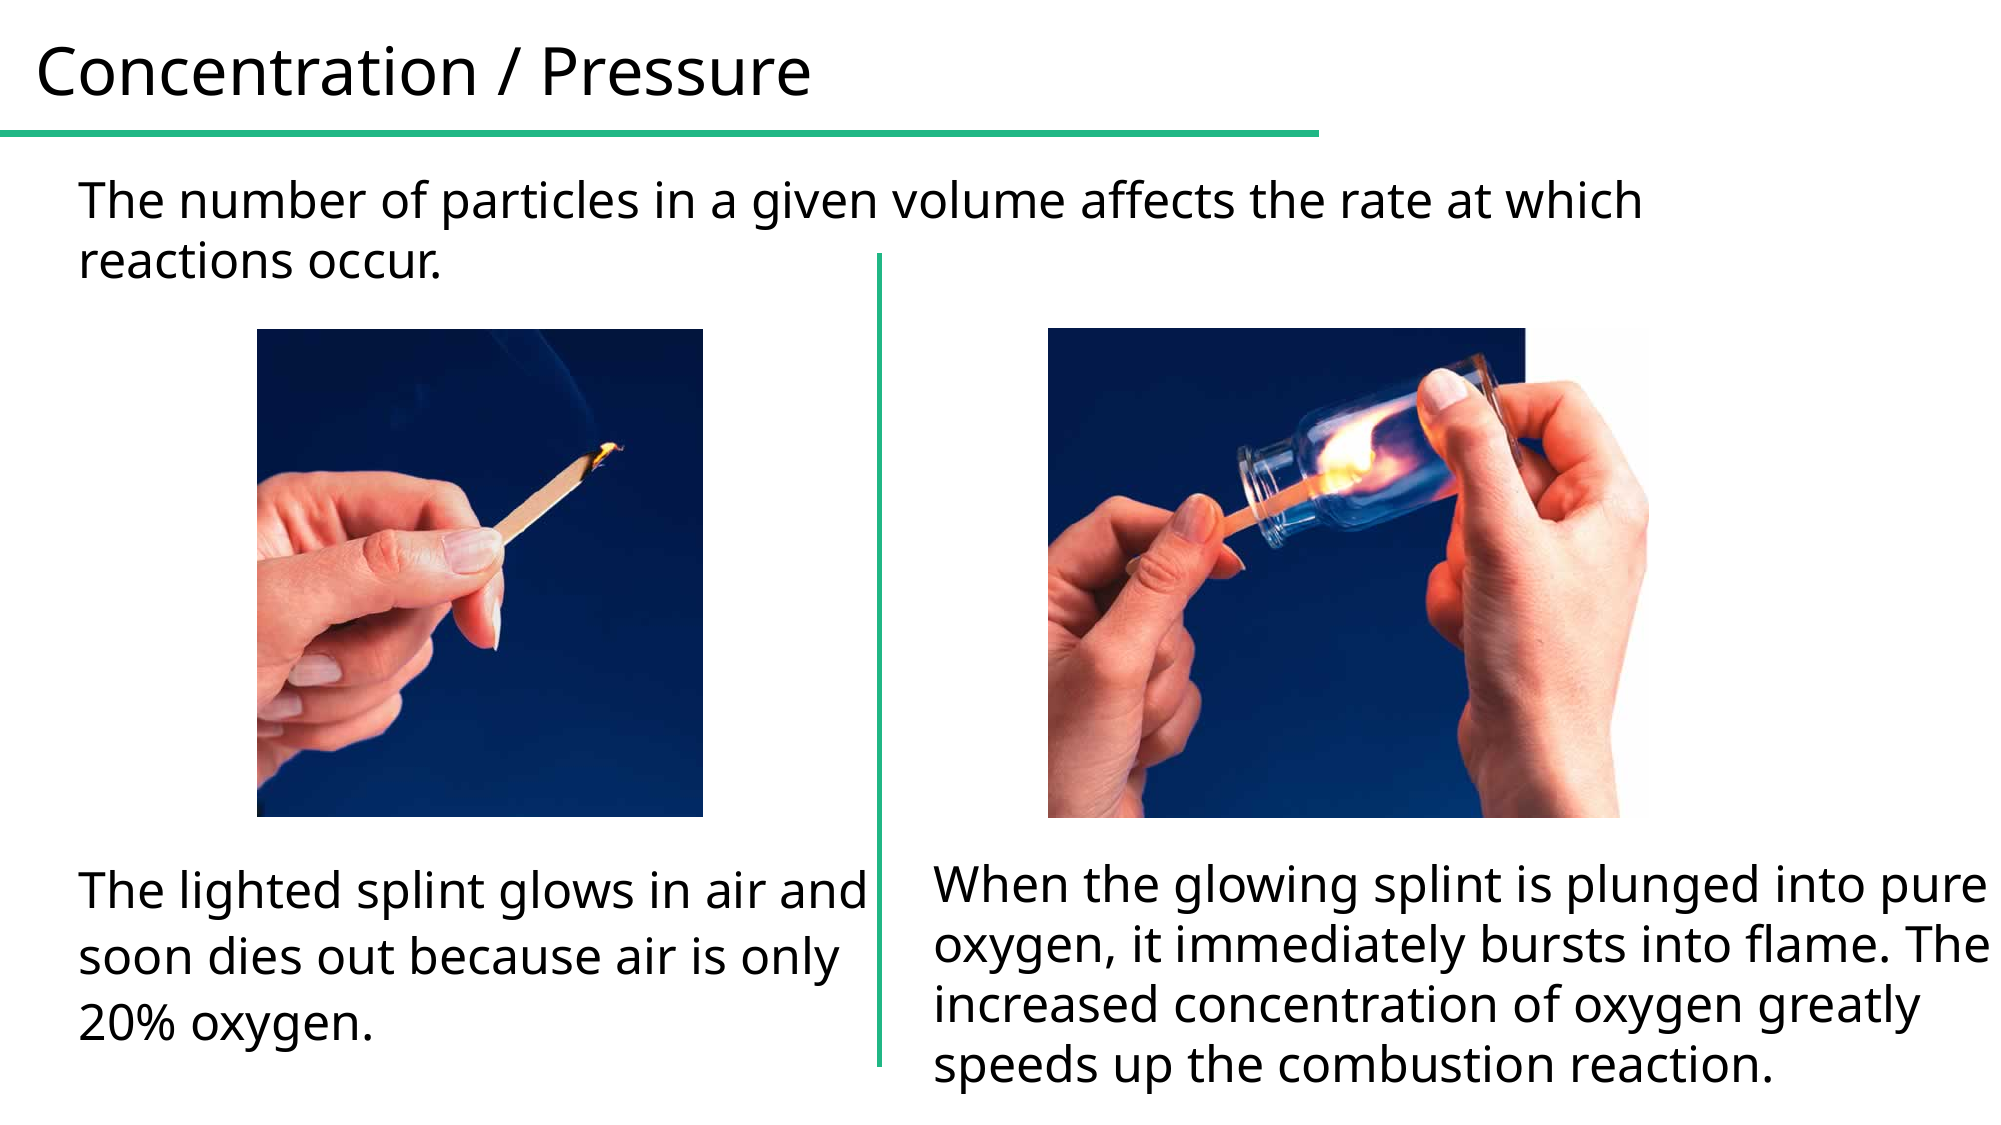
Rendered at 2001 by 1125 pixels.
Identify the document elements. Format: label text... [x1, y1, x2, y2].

picture [257, 329, 703, 817]
text_box The number of particles in a given volume affects the rate at which reactions occur. [64, 160, 1774, 296]
text_box Concentration / Pressure [20, 21, 1177, 117]
picture [1048, 328, 1649, 818]
text_box The lighted splint glows in air and soon dies out because air is only 20% oxygen. [64, 844, 894, 1095]
text_box When the glowing splint is plunged into pure oxygen, it immediately bursts into flame. The increased concentration of oxygen greatly speeds up the combustion reaction. [918, 844, 2000, 1125]
